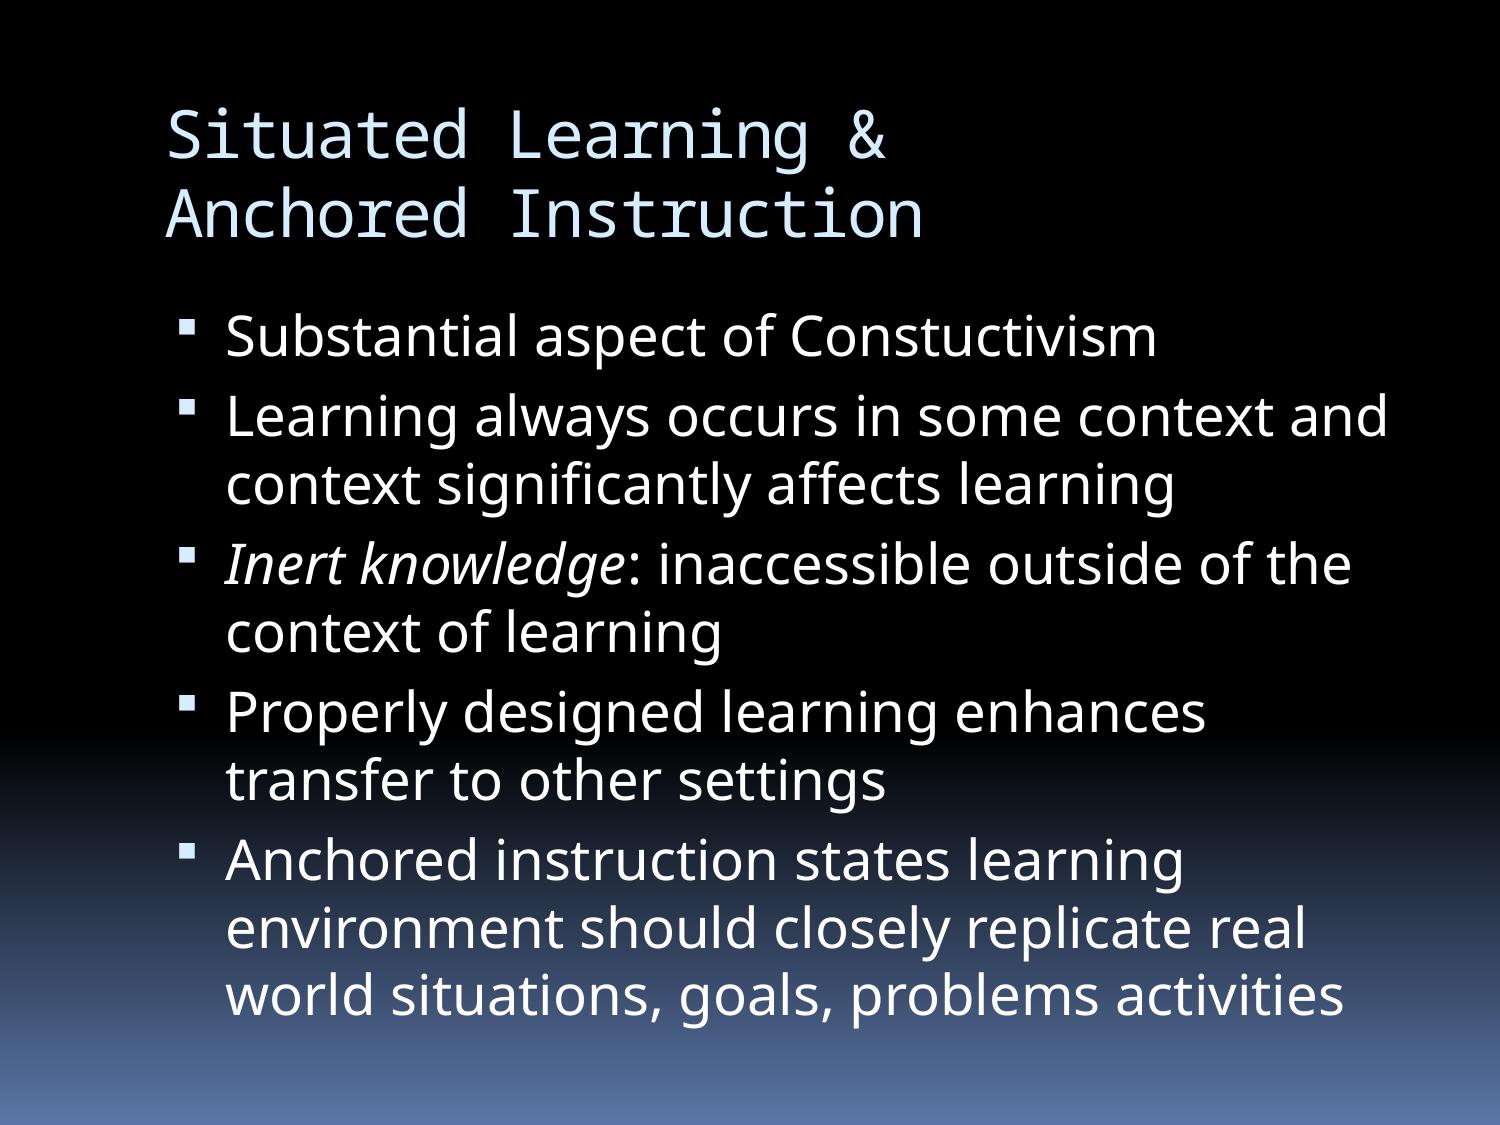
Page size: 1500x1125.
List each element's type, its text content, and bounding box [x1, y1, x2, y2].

list Substantial aspect of Constuctivism Learning always occurs in some context and context significantly affects learning Inert knowledge: inaccessible outside of the context of learning Properly designed learning enhances transfer to other settings Anchored instruction states learning environment should closely replicate real world situations, goals, problems activities [150, 292, 1425, 1043]
title Situated Learning & Anchored Instruction [150, 83, 1425, 234]
